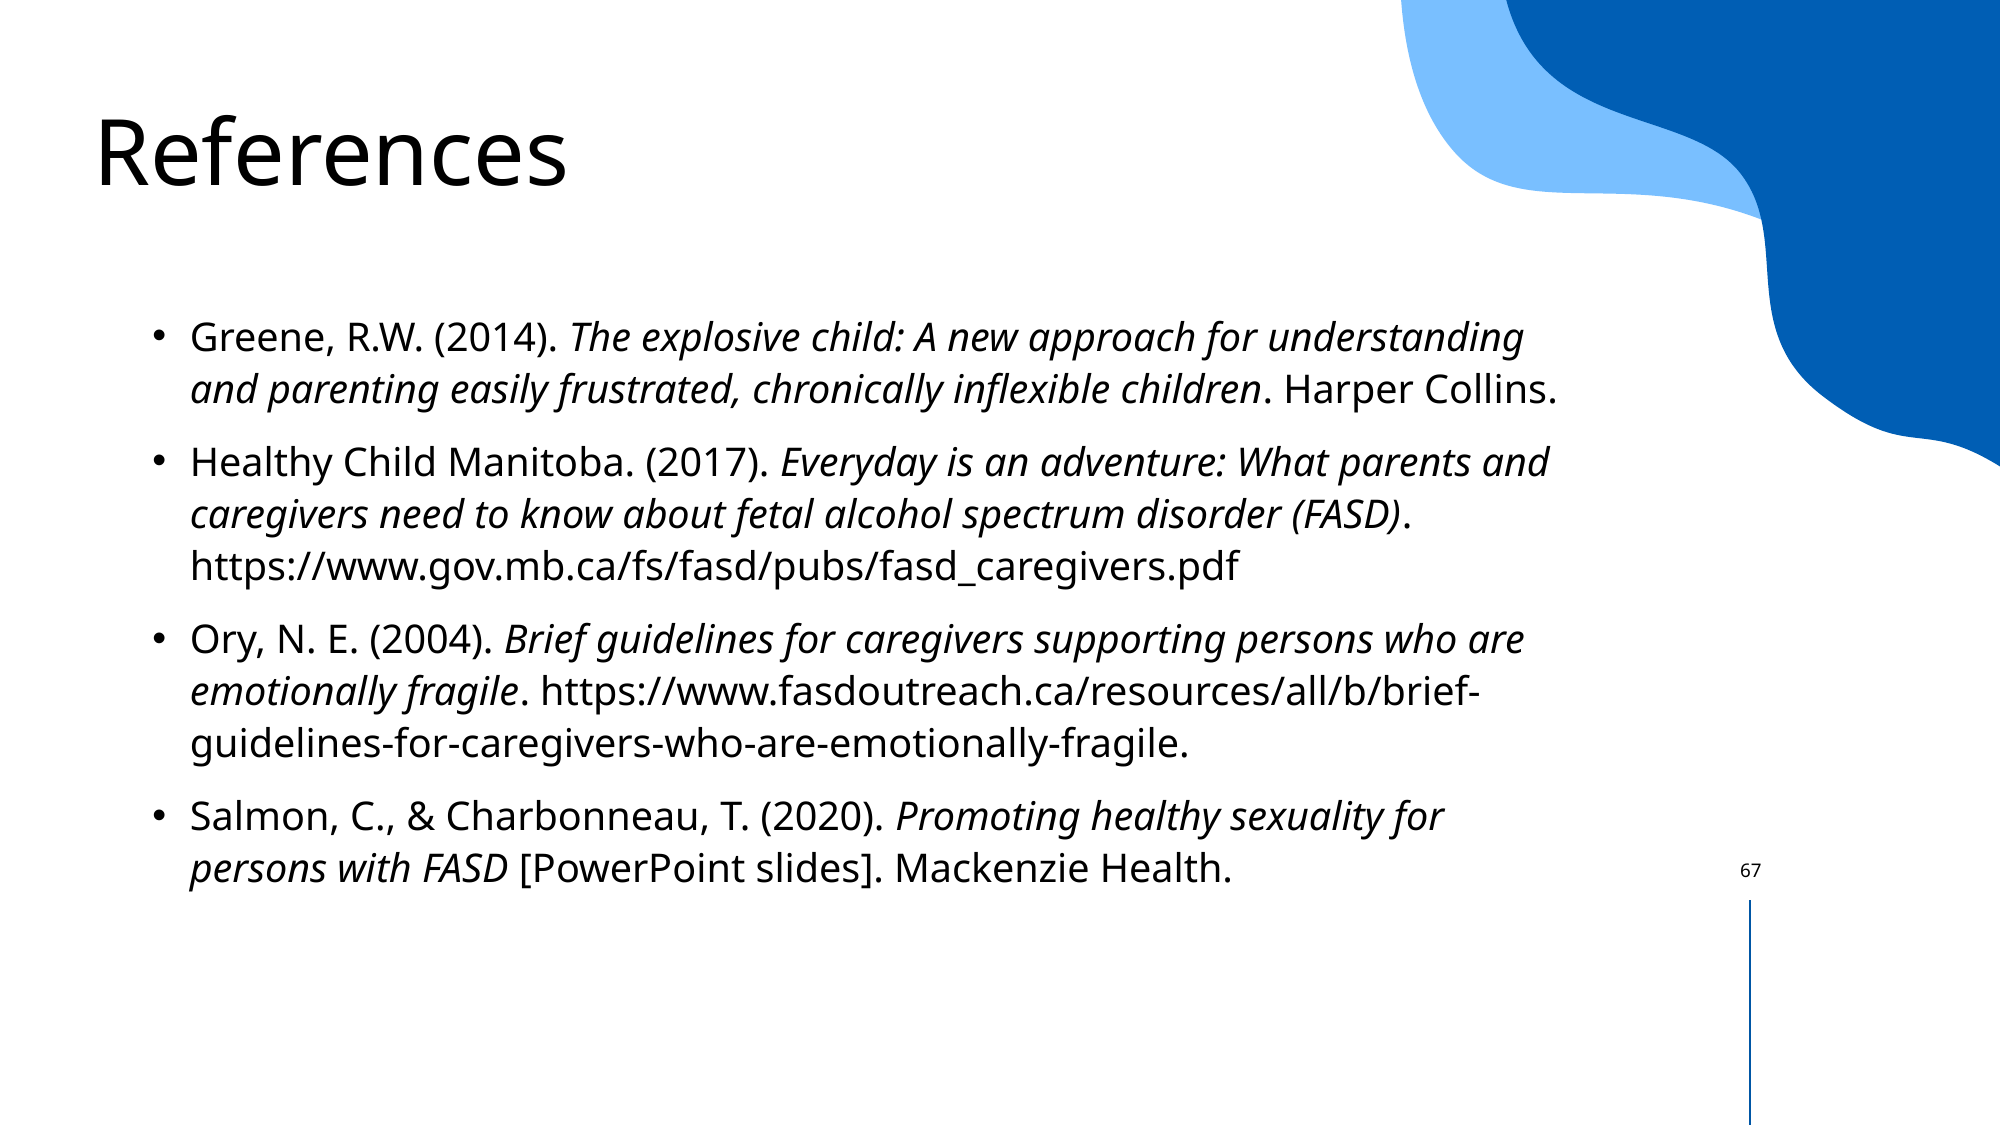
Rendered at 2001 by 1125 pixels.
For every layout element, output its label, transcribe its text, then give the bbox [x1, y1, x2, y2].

text_box 67 [1734, 858, 1766, 881]
list Greene, R.W. (2014). The explosive child: A new approach for understanding and parenting easily frustrated, chronically inflexible children. Harper Collins. Healthy Child Manitoba. (2017). Everyday is an adventure: What parents and caregivers need to know about fetal alcohol spectrum disorder (FASD). https://www.gov.mb.ca/fs/fasd/pubs/fasd_caregivers.pdf Ory, N. E. (2004). Brief guidelines for caregivers supporting persons who are emotionally fragile. https://www.fasdoutreach.ca/resources/all/b/brief-guidelines-for-caregivers-who-are-emotionally-fragile. Salmon, C., & Charbonneau, T. (2020). Promoting healthy sexuality for persons with FASD [PowerPoint slides]. Mackenzie Health. [137, 299, 1604, 1014]
text_box [1400, 0, 1760, 221]
text_box [1505, 0, 2000, 468]
title References [78, 47, 1765, 265]
